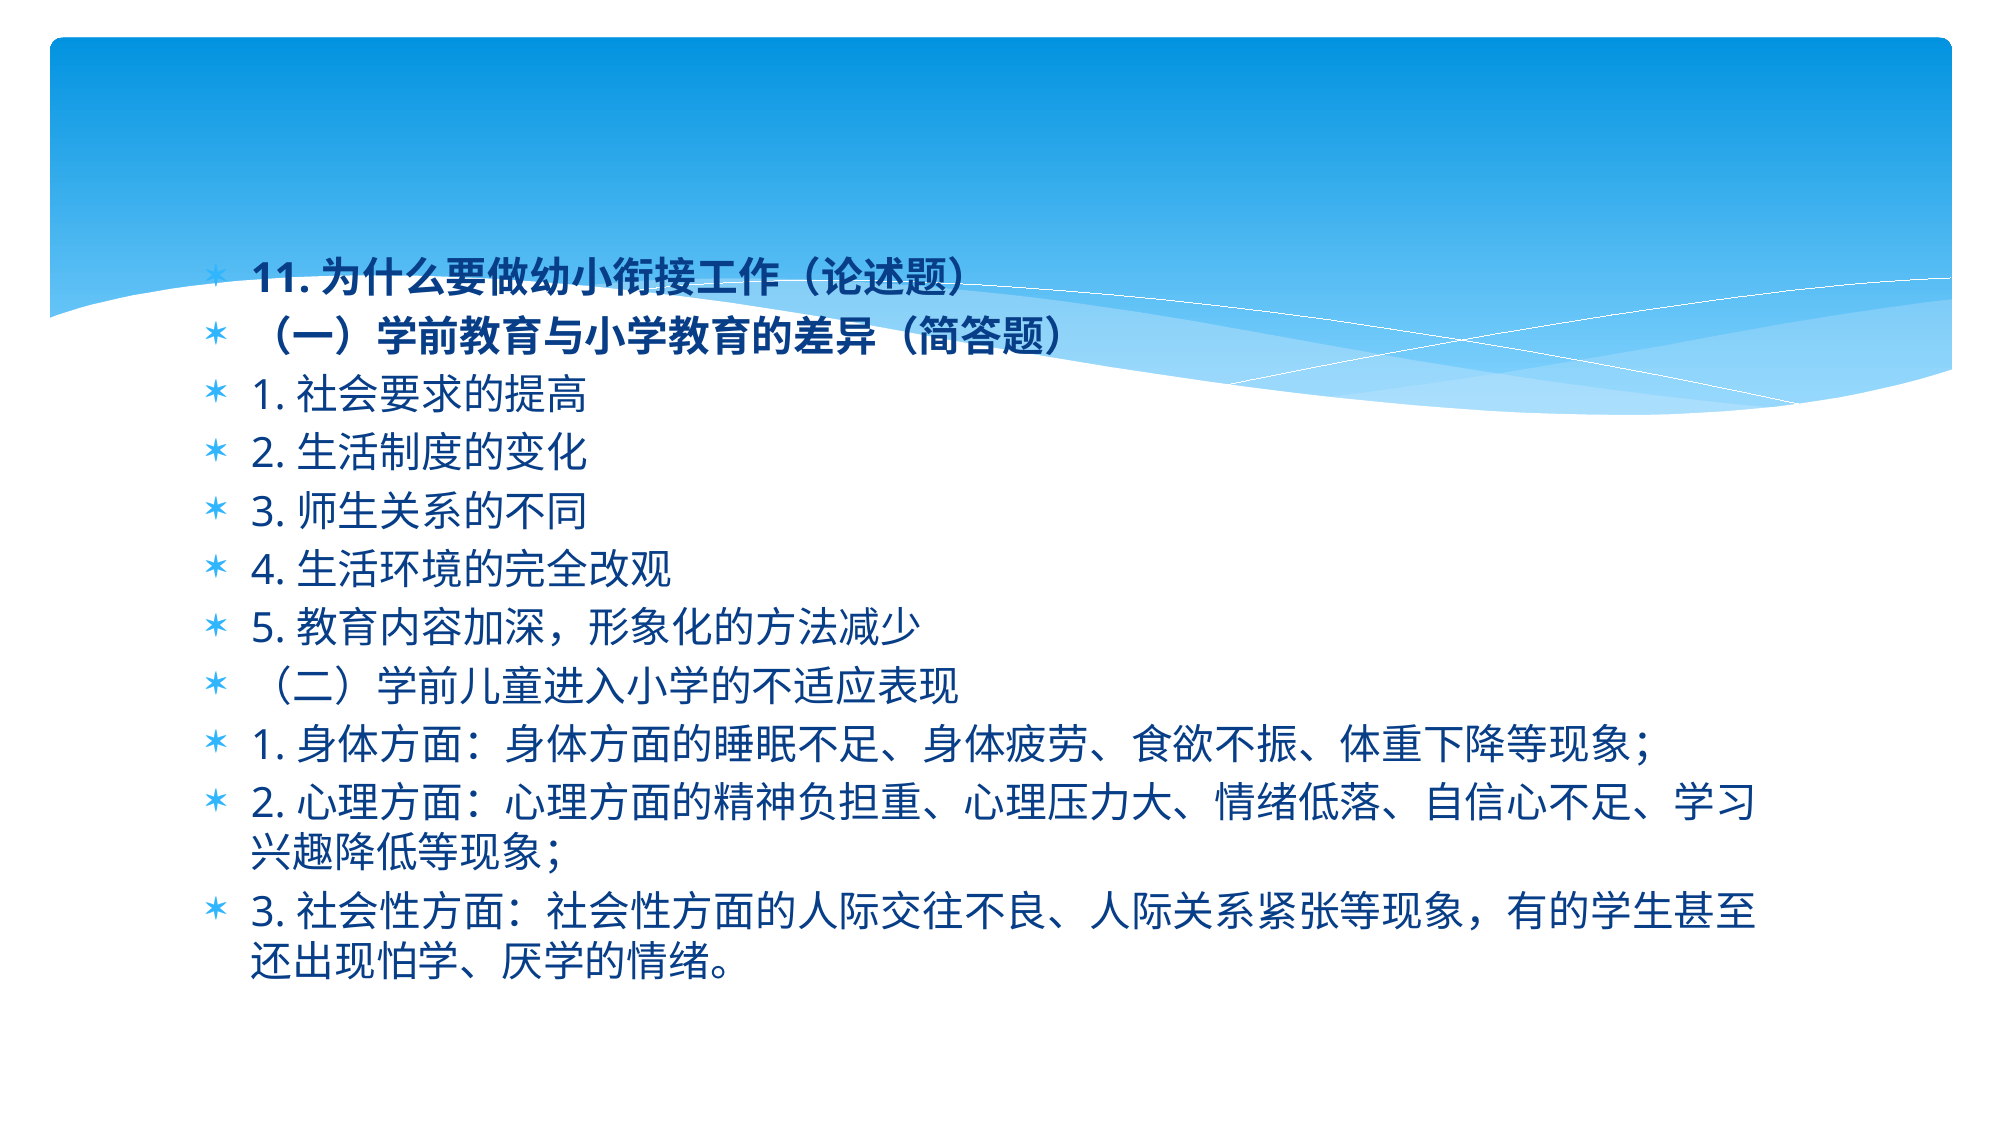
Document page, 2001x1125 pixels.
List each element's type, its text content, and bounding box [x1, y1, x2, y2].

list 11.为什么要做幼小衔接工作（论述题） （一）学前教育与小学教育的差异（简答题） 1.社会要求的提高 2.生活制度的变化 3.师生关系的不同 4.生活环境的完全改观 5.教育内容加深，形象化的方法减少 （二）学前儿童进入小学的不适应表现 1.身体方面：身体方面的睡眠不足、身体疲劳、食欲不振、体重下降等现象； 2.心理方面：心理方面的精神负担重、心理压力大、情绪低落、自信心不足、学习兴趣降低等现象； 3.社会性方面：社会性方面的人际交往不良、人际关系紧张等现象，有的学生甚至还出现怕学、厌学的情绪。 [190, 243, 1812, 810]
